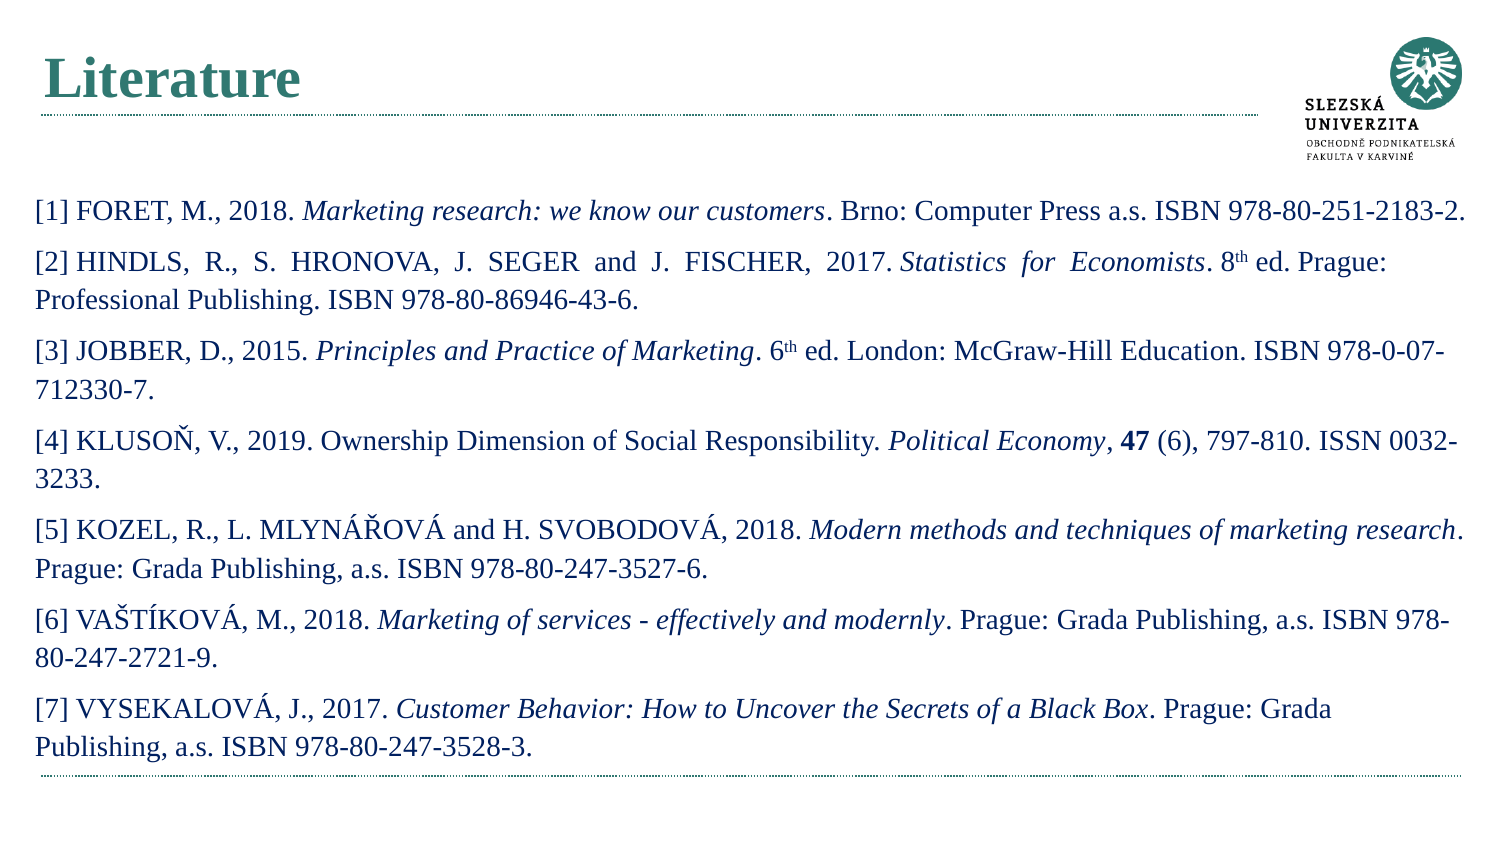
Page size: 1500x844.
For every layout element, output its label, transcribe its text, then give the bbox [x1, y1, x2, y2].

list [1] FORET, M., 2018. Marketing research: we know our customers. Brno: Computer Press a.s. ISBN 978-80-251-2183-2. [2] HINDLS, R., S. HRONOVA, J. SEGER and J. FISCHER, 2017. Statistics for Economists. 8th ed. Prague: Professional Publishing. ISBN 978-80-86946-43-6. [3] JOBBER, D., 2015. Principles and Practice of Marketing. 6th ed. London: McGraw-Hill Education. ISBN 978-0-07-712330-7. [4] KLUSOŇ, V., 2019. Ownership Dimension of Social Responsibility. Political Economy, 47 (6), 797-810. ISSN 0032-3233. [5] KOZEL, R., L. MLYNÁŘOVÁ and H. SVOBODOVÁ, 2018. Modern methods and techniques of marketing research. Prague: Grada Publishing, a.s. ISBN 978-80-247-3527-6. [6] VAŠTÍKOVÁ, M., 2018. Marketing of services - effectively and modernly. Prague: Grada Publishing, a.s. ISBN 978-80-247-2721-9. [7] VYSEKALOVÁ, J., 2017. Customer Behavior: How to Uncover the Secrets of a Black Box. Prague: Grada Publishing, a.s. ISBN 978-80-247-3528-3. [5, 180, 1486, 842]
title Literature [29, 32, 1282, 116]
picture [1305, 37, 1462, 160]
